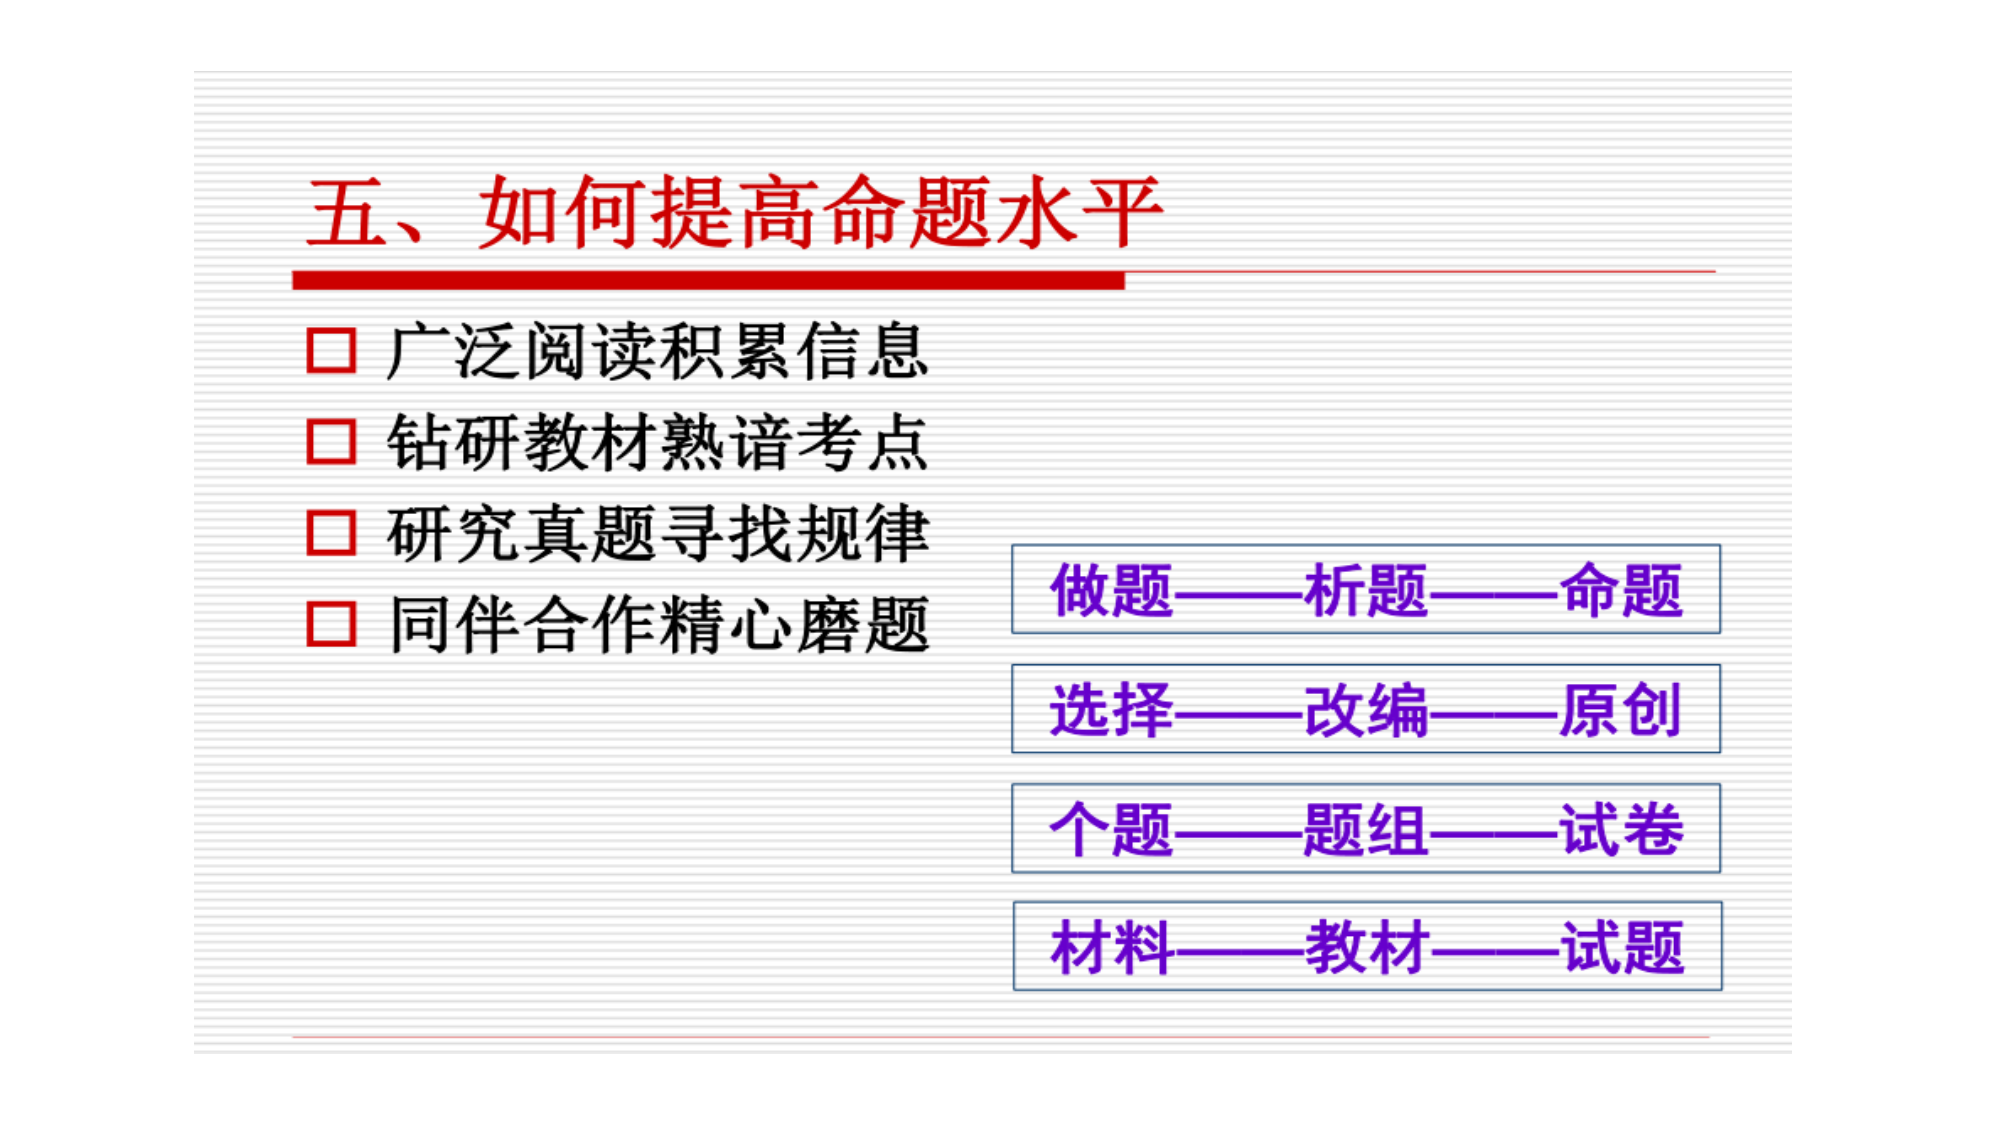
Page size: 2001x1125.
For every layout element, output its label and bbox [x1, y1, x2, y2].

picture [194, 71, 1792, 1054]
